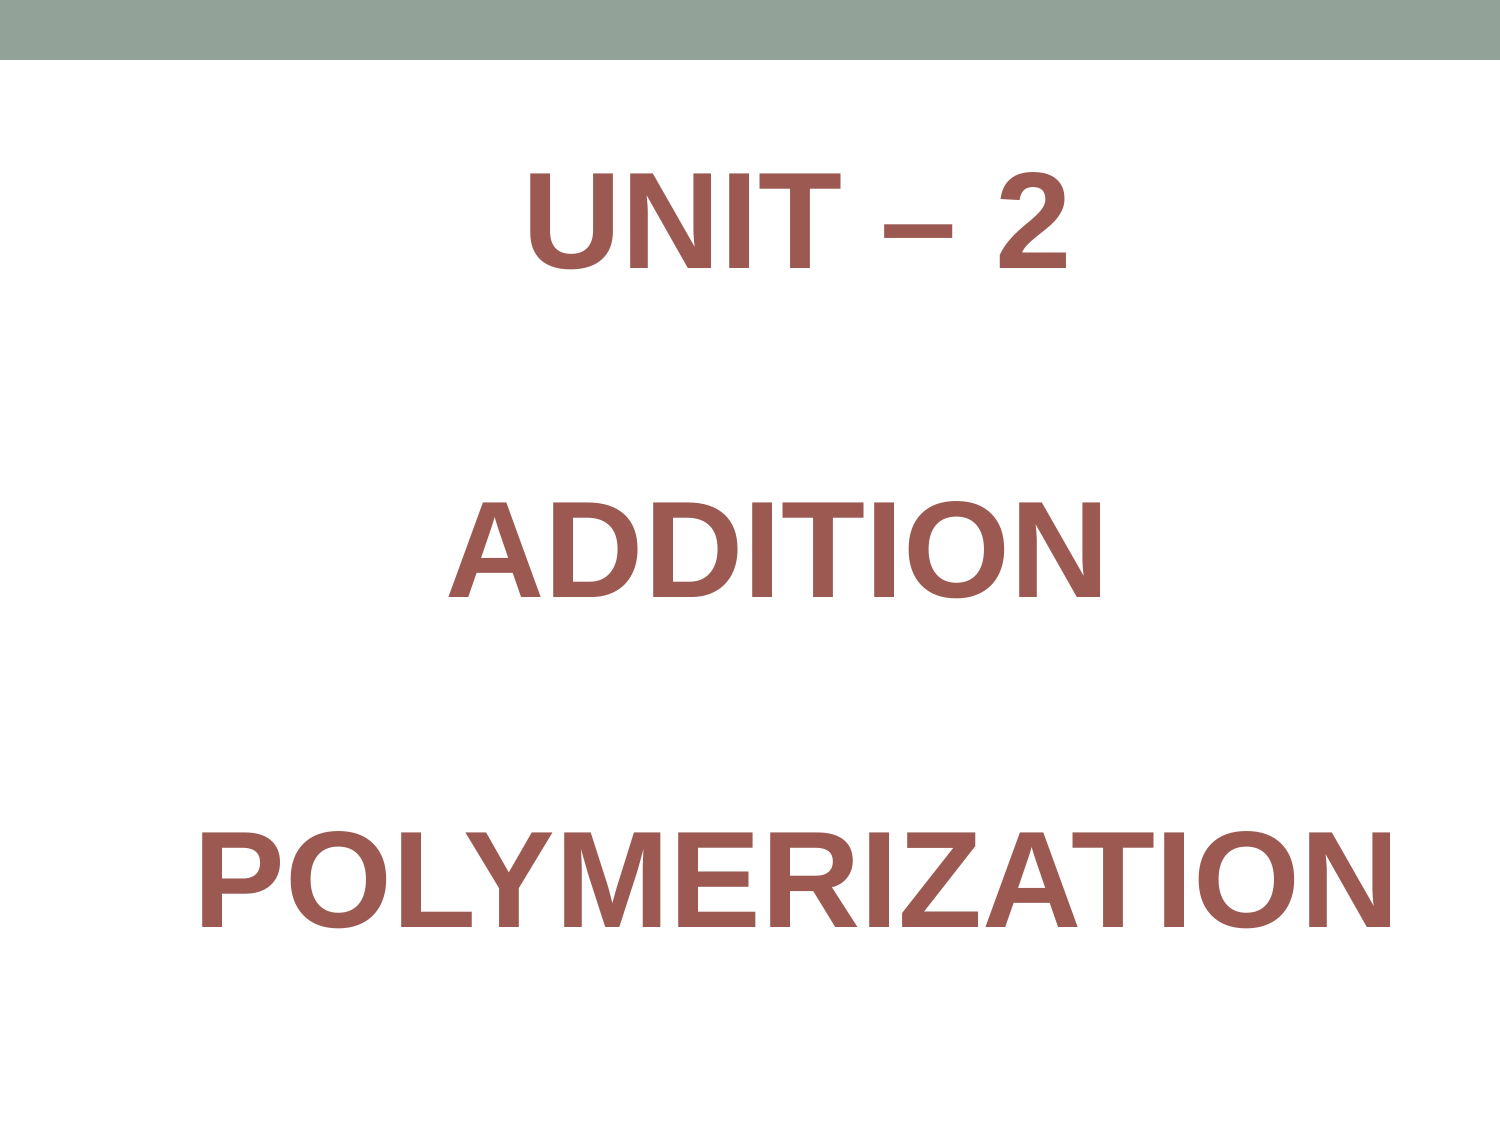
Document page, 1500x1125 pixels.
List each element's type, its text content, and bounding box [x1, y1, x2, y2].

title UNIT – 2 ADDITION POLYMERIZATION [135, 468, 1459, 618]
